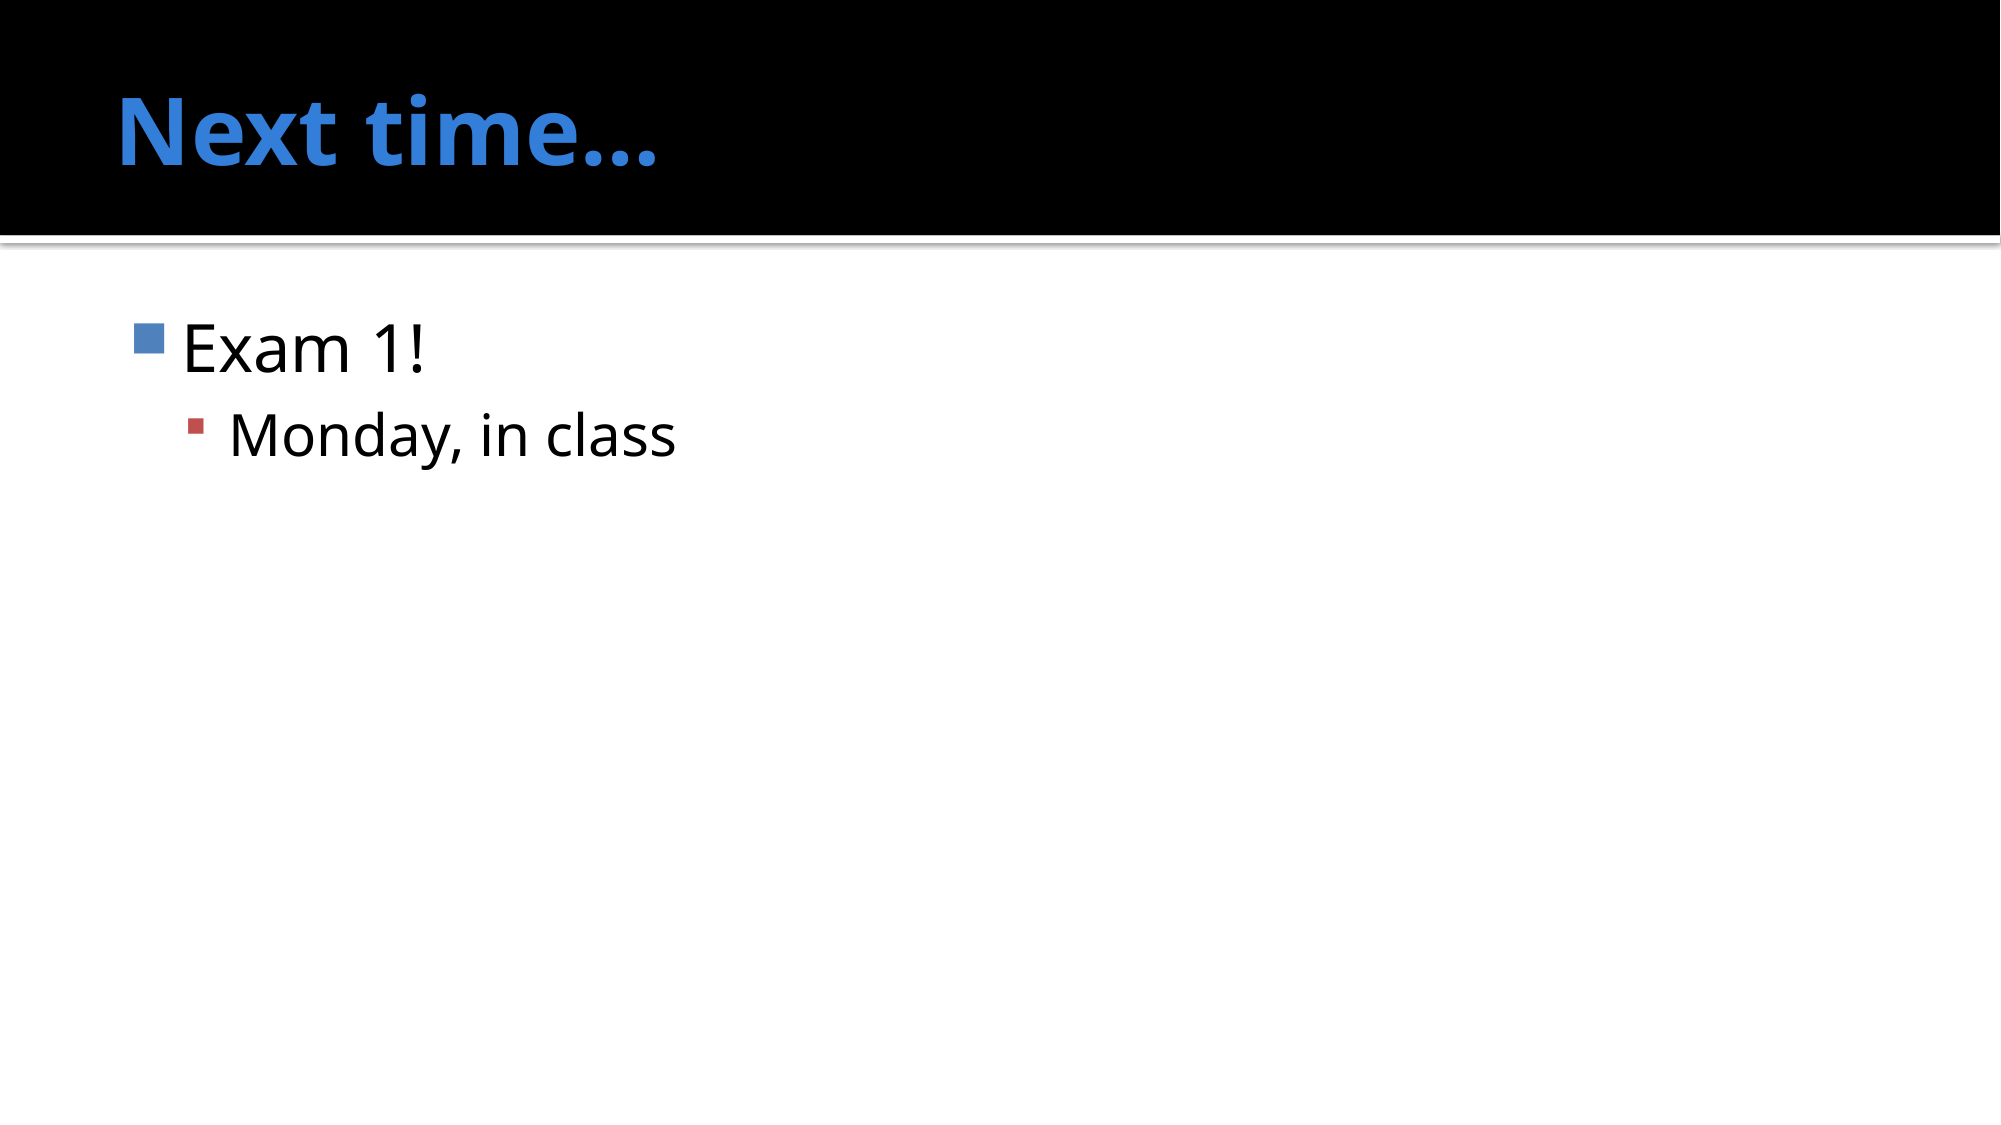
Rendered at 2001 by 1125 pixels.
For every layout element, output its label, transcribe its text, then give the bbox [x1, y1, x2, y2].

list Exam 1! Monday, in class [99, 291, 1900, 1050]
title Next time… [99, 25, 1900, 231]
